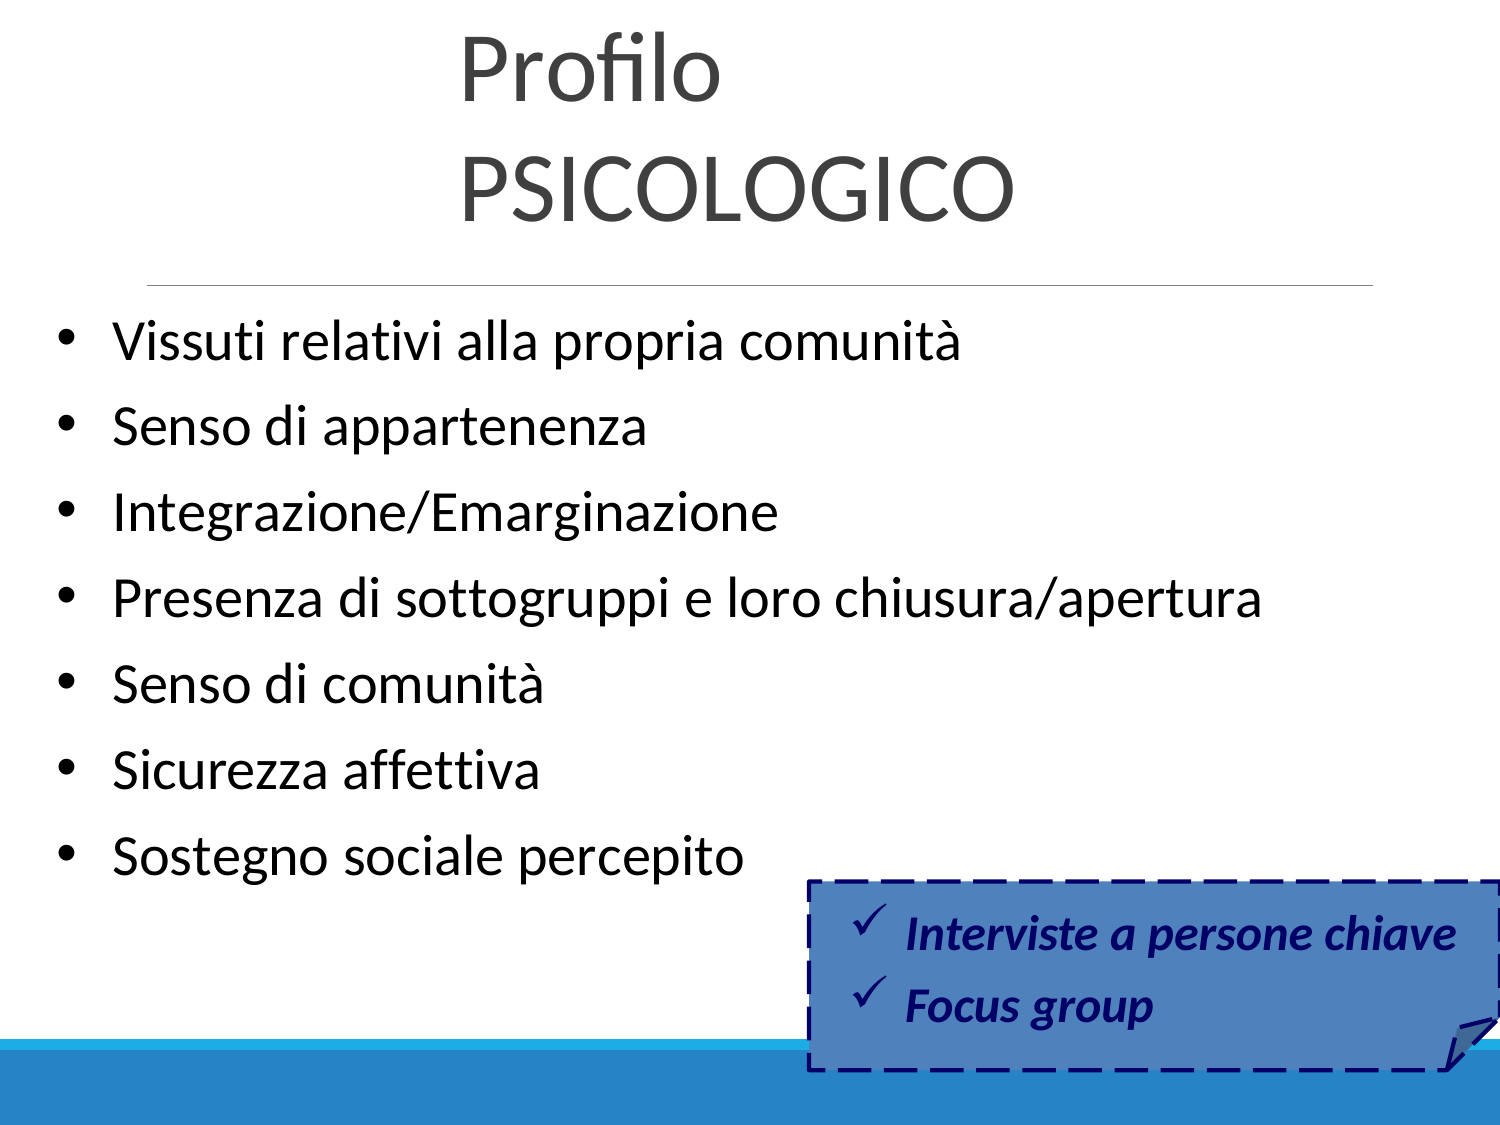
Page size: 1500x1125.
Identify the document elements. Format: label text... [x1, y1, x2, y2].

text_box Vissuti relativi alla propria comunità Senso di appartenenza Integrazione/Emarginazione Presenza di sottogruppi e loro chiusura/apertura Senso di comunità Sicurezza affettiva Sostegno sociale percepito Interviste a persone chiave Focus group [54, 301, 1463, 1033]
title Profilo PSICOLOGICO [54, 1, 1292, 242]
text_box [1448, 1018, 1498, 1068]
text_box [809, 881, 1500, 1071]
